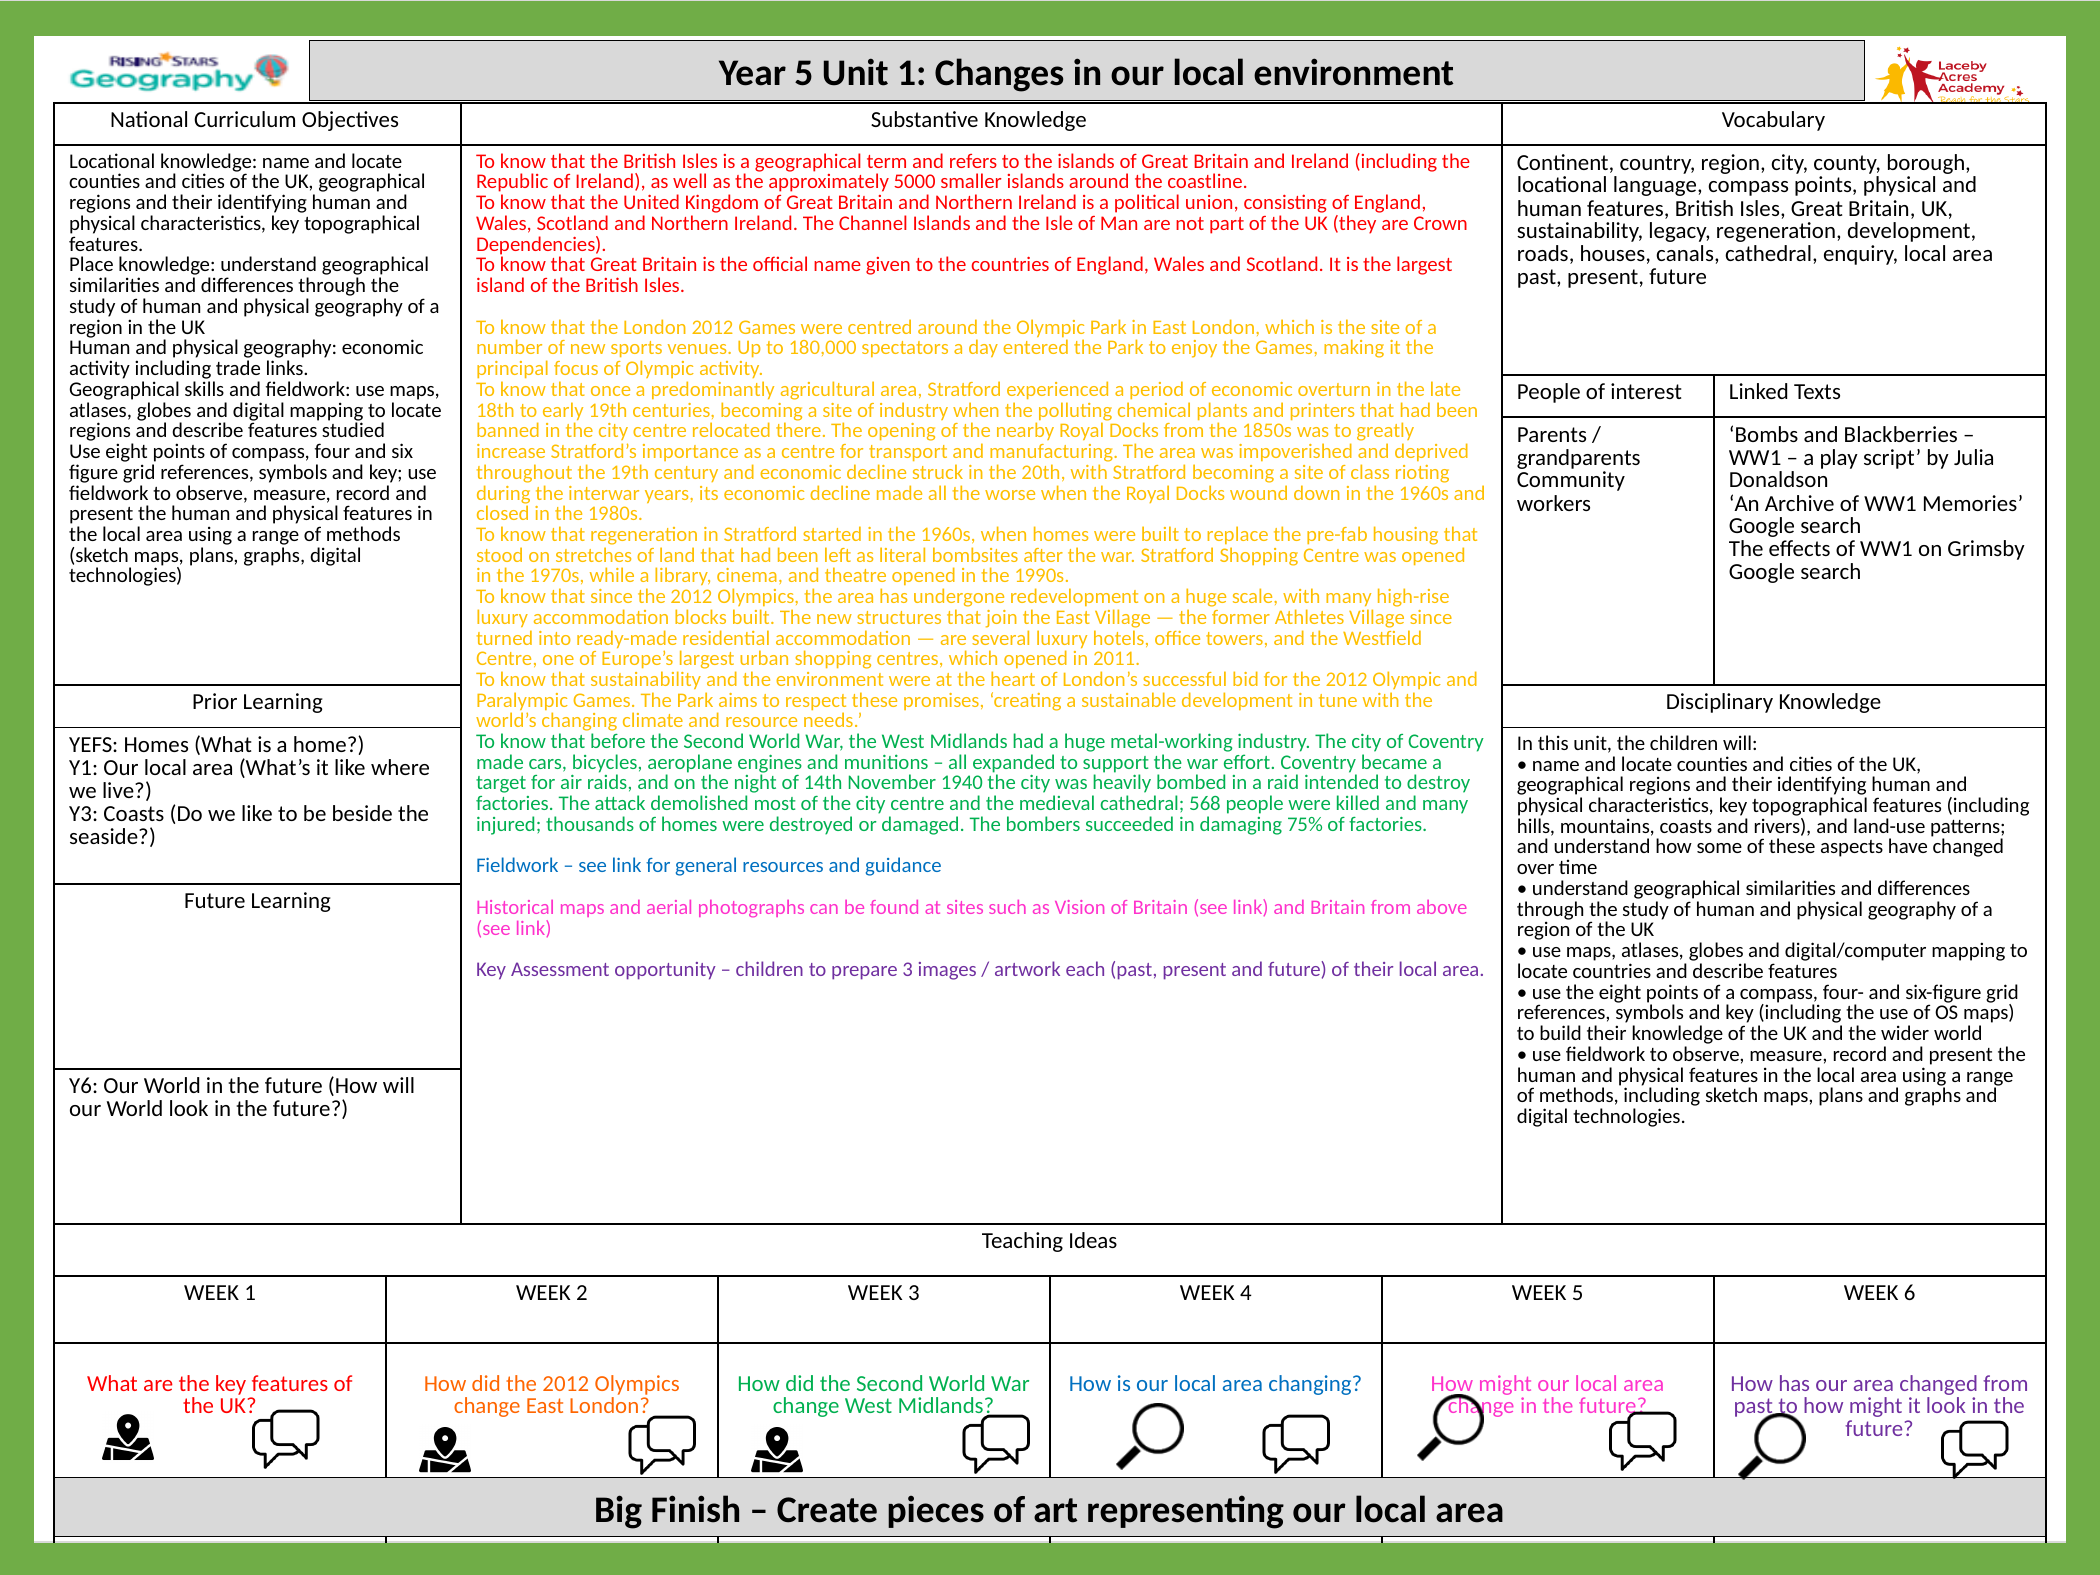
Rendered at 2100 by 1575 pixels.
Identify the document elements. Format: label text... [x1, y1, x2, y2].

table_cell To know that the British Isles is a geographical term and refers to the islands of Great Britain and Ireland (including the Republic of Ireland), as well as the approximately 5000 smaller islands around the coastline. To know that the United Kingdom of Great Britain and Northern Ireland is a political union, consisting of England, Wales, Scotland and Northern Ireland. The Channel Islands and the Isle of Man are not part of the UK (they are Crown Dependencies). To know that Great Britain is the official name given to the countries of England, Wales and Scotland. It is the largest island of the British Isles. To know that the London 2012 Games were centred around the Olympic Park in East London, which is the site of a number of new sports venues. Up to 180,000 spectators a day entered the Park to enjoy the Games, making it the principal focus of Olympic activity. To know that once a predominantly agricultural area, Stratford experienced a period of economic overturn in the late 18th to early 19th centuries, becoming a site of industry when the polluting chemical plants and printers that had been banned in the city centre relocated there. The opening of the nearby Royal Docks from the 1850s was to greatly increase Stratford’s importance as a centre for transport and manufacturing. The area was impoverished and deprived throughout the 19th century and economic decline struck in the 20th, with Stratford becoming a site of class rioting during the interwar years, its economic decline made all the worse when the Royal Docks wound down in the 1960s and closed in the 1980s. To know that regeneration in Stratford started in the 1960s, when homes were built to replace the pre-fab housing that stood on stretches of land that had been left as literal bombsites after the war. Stratford Shopping Centre was opened in the 1970s, while a library, cinema, and theatre opened in the 1990s. To know that since the 2012 Olympics, the area has undergone redevelopment on a huge scale, with many high-rise luxury accommodation blocks built. The new structures that join the East Village — the former Athletes Village since turned into ready-made residential accommodation — are several luxury hotels, office towers, and the Westfield Centre, one of Europe’s largest urban shopping centres, which opened in 2011. To know that sustainability and the environment were at the heart of London’s successful bid for the 2012 Olympic and Paralympic Games. The Park aims to respect these promises, ‘creating a sustainable development in tune with the world’s changing climate and resource needs.’ To know that before the Second World War, the West Midlands had a huge metal-working industry. The city of Coventry made cars, bicycles, aeroplane engines and munitions – all expanded to support the war effort. Coventry became a target for air raids, and on the night of 14th November 1940 the city was heavily bombed in a raid intended to destroy factories. The attack demolished most of the city centre and the medieval cathedral; 568 people were killed and many injured; thousands of homes were destroyed or damaged. The bombers succeeded in damaging 75% of factories. Fieldwork – see link for general resources and guidance Historical maps and aerial photographs can be found at sites such as Vision of Britain (see link) and Britain from above (see link) Key Assessment opportunity – children to prepare 3 images / artwork each (past, present and future) of their local area. [462, 146, 1501, 1223]
table_cell People of interest [1503, 376, 1713, 416]
table_cell WEEK 3 [719, 1277, 1049, 1342]
table_cell WEEK 5 [1383, 1277, 1713, 1342]
picture [249, 1402, 322, 1476]
table_cell How might our local area change in the future? [1383, 1344, 1713, 1477]
table_cell WEEK 1 [55, 1277, 385, 1342]
table_cell What are the key features of the UK? [55, 1344, 385, 1477]
text_box [0, 1, 2100, 1575]
table_cell Future Learning [55, 885, 460, 1068]
table_cell How might our local area change in the future? [1383, 1537, 1713, 1543]
table_cell ‘Bombs and Blackberries – WW1 – a play script’ by Julia Donaldson ‘An Archive of WW1 Memories’ Google search The effects of WW1 on Grimsby Google search [1715, 418, 2045, 684]
table_cell Y6: Our World in the future (How will our World look in the future?) [55, 1070, 460, 1223]
table_cell What are the key features of the UK? [55, 1537, 385, 1543]
table_cell How did the 2012 Olympics change East London? [387, 1537, 717, 1543]
table_cell Linked Texts [1715, 376, 2045, 416]
table_header Vocabulary [1503, 104, 2045, 144]
table_cell WEEK 6 [1715, 1277, 2045, 1342]
picture [959, 1407, 1033, 1481]
picture [1417, 1394, 1484, 1461]
table_cell How did the Second World War change West Midlands? [719, 1344, 1049, 1477]
picture [102, 1411, 154, 1463]
text_box Big Finish – Create pieces of art representing our local area [54, 1477, 2046, 1537]
picture [1259, 1407, 1333, 1481]
table_cell WEEK 4 [1051, 1277, 1381, 1342]
table_cell Parents / grandparents Community workers [1503, 418, 1713, 684]
table_cell How is our local area changing? [1051, 1344, 1381, 1477]
text_box Year 5 Unit 1: Changes in our local environment [309, 40, 1865, 101]
table_cell WEEK 2 [387, 1277, 717, 1342]
picture [625, 1408, 699, 1482]
picture [1938, 1413, 2011, 1486]
table_cell How is our local area changing? [1051, 1537, 1381, 1543]
table_cell How has our area changed from past to how might it look in the future? [1715, 1344, 2045, 1477]
table_cell Prior Learning [55, 686, 460, 727]
table_cell How did the 2012 Olympics change East London? [387, 1344, 717, 1477]
picture [419, 1424, 471, 1475]
table_cell In this unit, the children will: • name and locate counties and cities of the UK, geographical regions and their identifying human and physical characteristics, key topographical features (including hills, mountains, coasts and rivers), and land-use patterns; and understand how some of these aspects have changed over time • understand geographical similarities and differences through the study of human and physical geography of a region of the UK • use maps, atlases, globes and digital/computer mapping to locate countries and describe features • use the eight points of a compass, four- and six-figure grid references, symbols and key (including the use of OS maps) to build their knowledge of the UK and the wider world • use fieldwork to observe, measure, record and present the human and physical features in the local area using a range of methods, including sketch maps, plans and graphs and digital technologies. [1503, 728, 2045, 1223]
table_header National Curriculum Objectives [55, 104, 460, 144]
picture [1116, 1403, 1184, 1470]
table_cell How has our area changed from past to how might it look in the future? [1715, 1537, 2045, 1543]
table_cell How did the Second World War change West Midlands? [719, 1537, 1049, 1543]
table_cell Disciplinary Knowledge [1503, 686, 2045, 727]
picture [54, 33, 302, 101]
table_cell Continent, country, region, city, county, borough, locational language, compass points, physical and human features, British Isles, Great Britain, UK, sustainability, legacy, regeneration, development, roads, houses, canals, cathedral, enquiry, local area past, present, future [1503, 146, 2045, 374]
table_cell YEFS: Homes (What is a home?) Y1: Our local area (What’s it like where we live?) Y3: Coasts (Do we like to be beside the seaside?) [55, 728, 460, 883]
picture [1606, 1404, 1679, 1478]
picture [751, 1424, 803, 1475]
table_cell Locational knowledge: name and locate counties and cities of the UK, geographical regions and their identifying human and physical characteristics, key topographical features. Place knowledge: understand geographical similarities and differences through the study of human and physical geography of a region in the UK Human and physical geography: economic activity including trade links. Geographical skills and fieldwork: use maps, atlases, globes and digital mapping to locate regions and describe features studied Use eight points of compass, four and six figure grid references, symbols and key; use fieldwork to observe, measure, record and present the human and physical features in the local area using a range of methods (sketch maps, plans, graphs, digital technologies) [55, 146, 460, 684]
table_header Substantive Knowledge [462, 104, 1501, 144]
picture [1738, 1413, 1806, 1480]
picture [1872, 43, 2031, 110]
table_cell Teaching Ideas [55, 1225, 2045, 1275]
